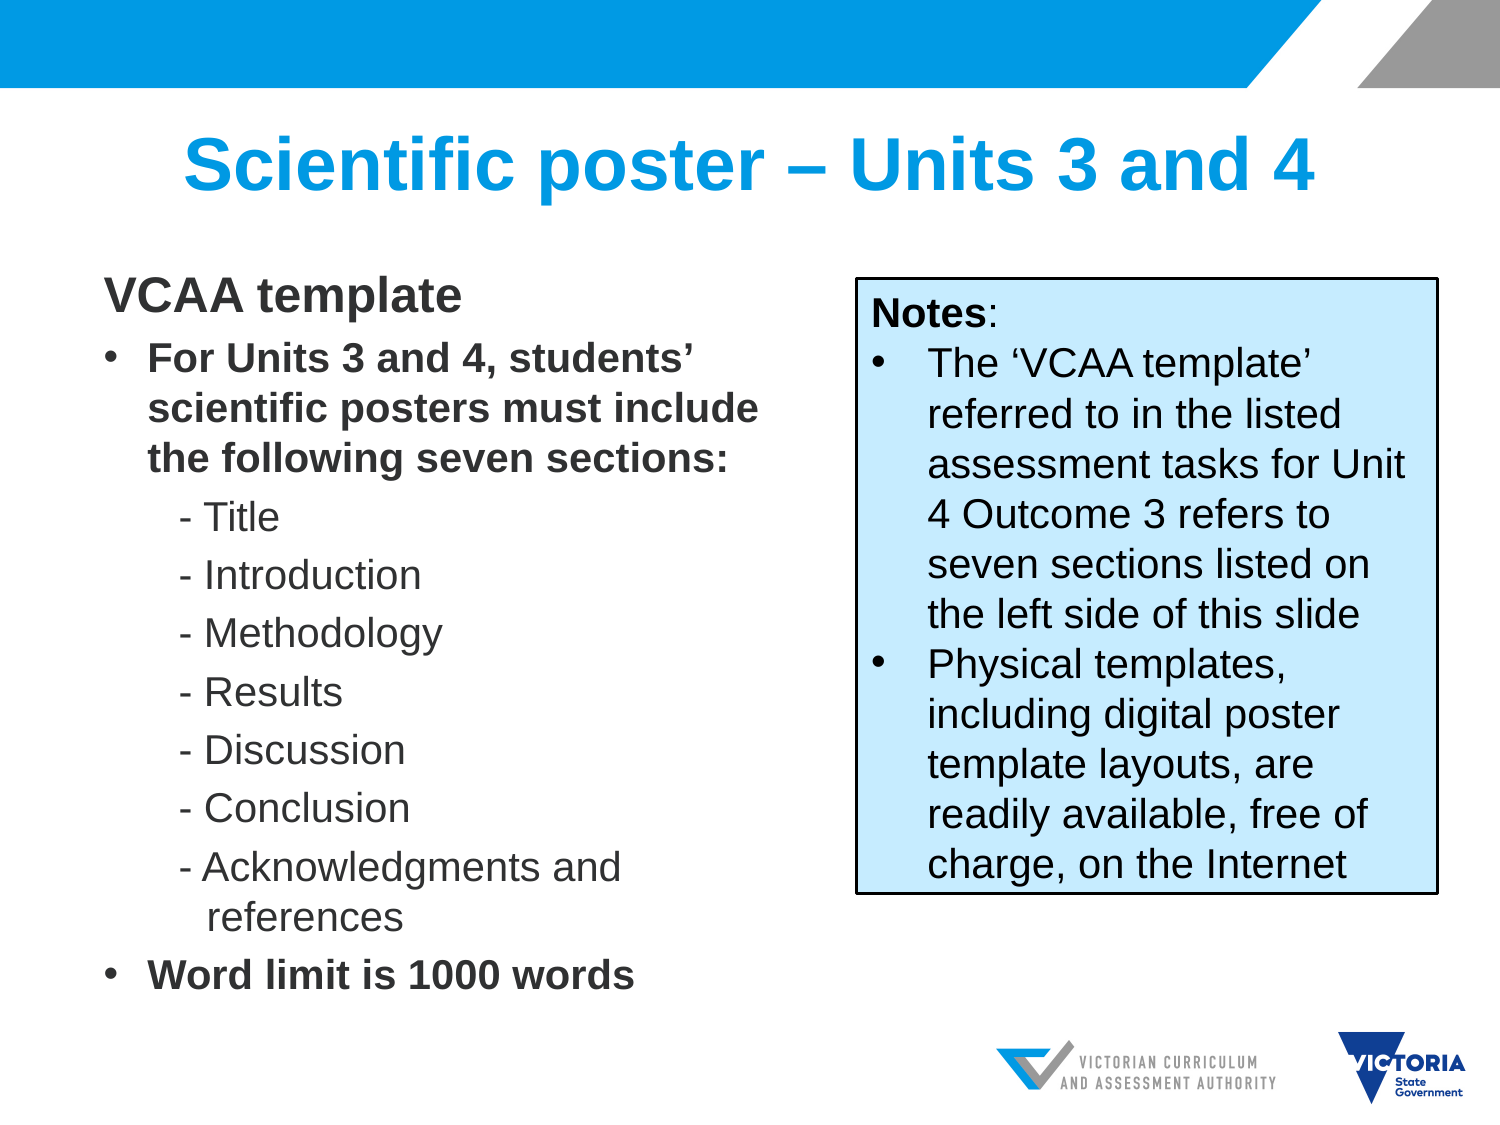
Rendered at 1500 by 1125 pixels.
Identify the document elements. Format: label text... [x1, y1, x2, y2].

list VCAA template For Units 3 and 4, students’ scientific posters must include the following seven sections: - Title - Introduction - Methodology - Results - Discussion - Conclusion - Acknowledgments and references Word limit is 1000 words [88, 255, 821, 1059]
picture [0, 0, 1500, 1125]
title Scientific poster – Units 3 and 4 [112, 101, 1388, 220]
text_box Notes: The ‘VCAA template’ referred to in the listed assessment tasks for Unit 4 Outcome 3 refers to seven sections listed on the left side of this slide Physical templates, including digital poster template layouts, are readily available, free of charge, on the Internet [856, 278, 1438, 894]
